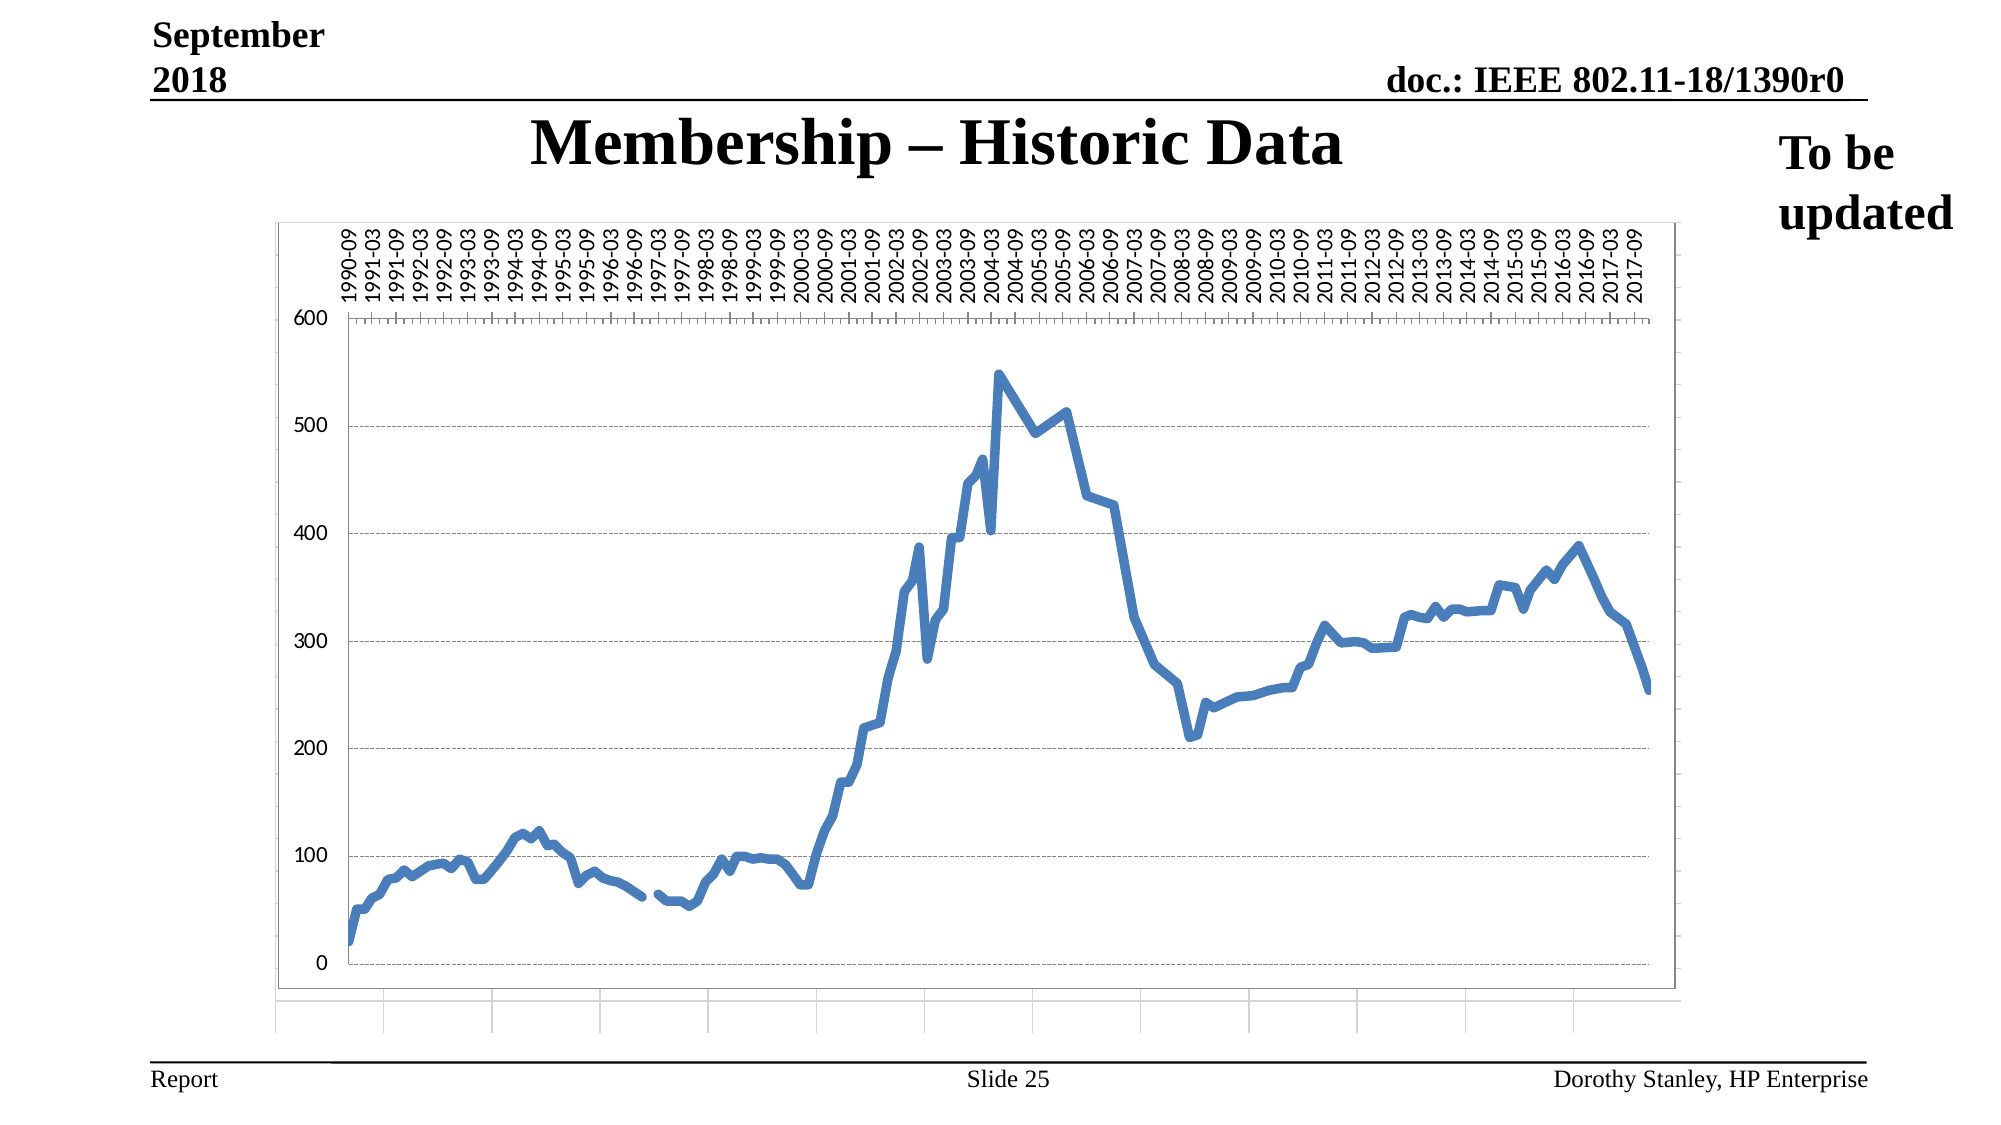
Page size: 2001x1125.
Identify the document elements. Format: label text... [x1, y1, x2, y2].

title Membership – Historic Data [300, 81, 1575, 195]
slide_number Slide 25 [964, 1061, 1053, 1093]
text_box To be updated [1763, 112, 1969, 248]
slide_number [152, 54, 406, 101]
footer Dorothy Stanley, HP Enterprise [1512, 1061, 1869, 1093]
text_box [274, 221, 1683, 1035]
